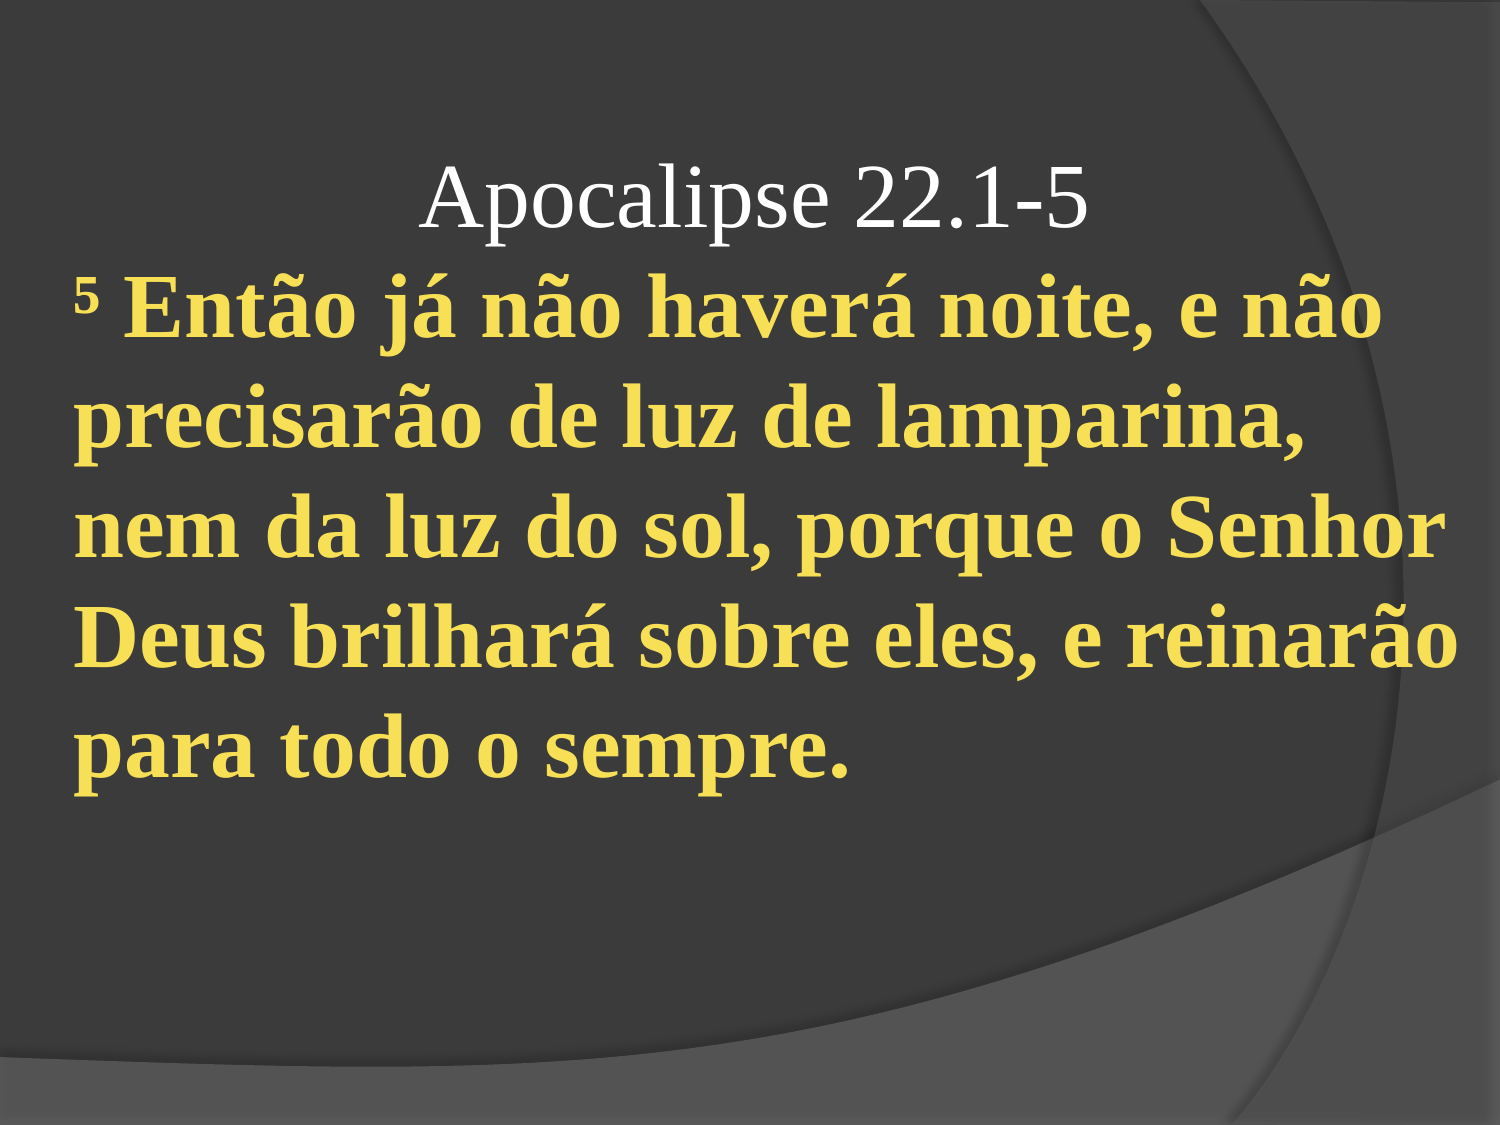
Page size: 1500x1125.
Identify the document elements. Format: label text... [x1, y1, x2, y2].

text_box Apocalipse 22.1-5 ⁵ Então já não haverá noite, e não precisarão de luz de lamparina, nem da luz do sol, porque o Senhor Deus brilhará sobre eles, e reinarão para todo o sempre. [58, 128, 1500, 914]
